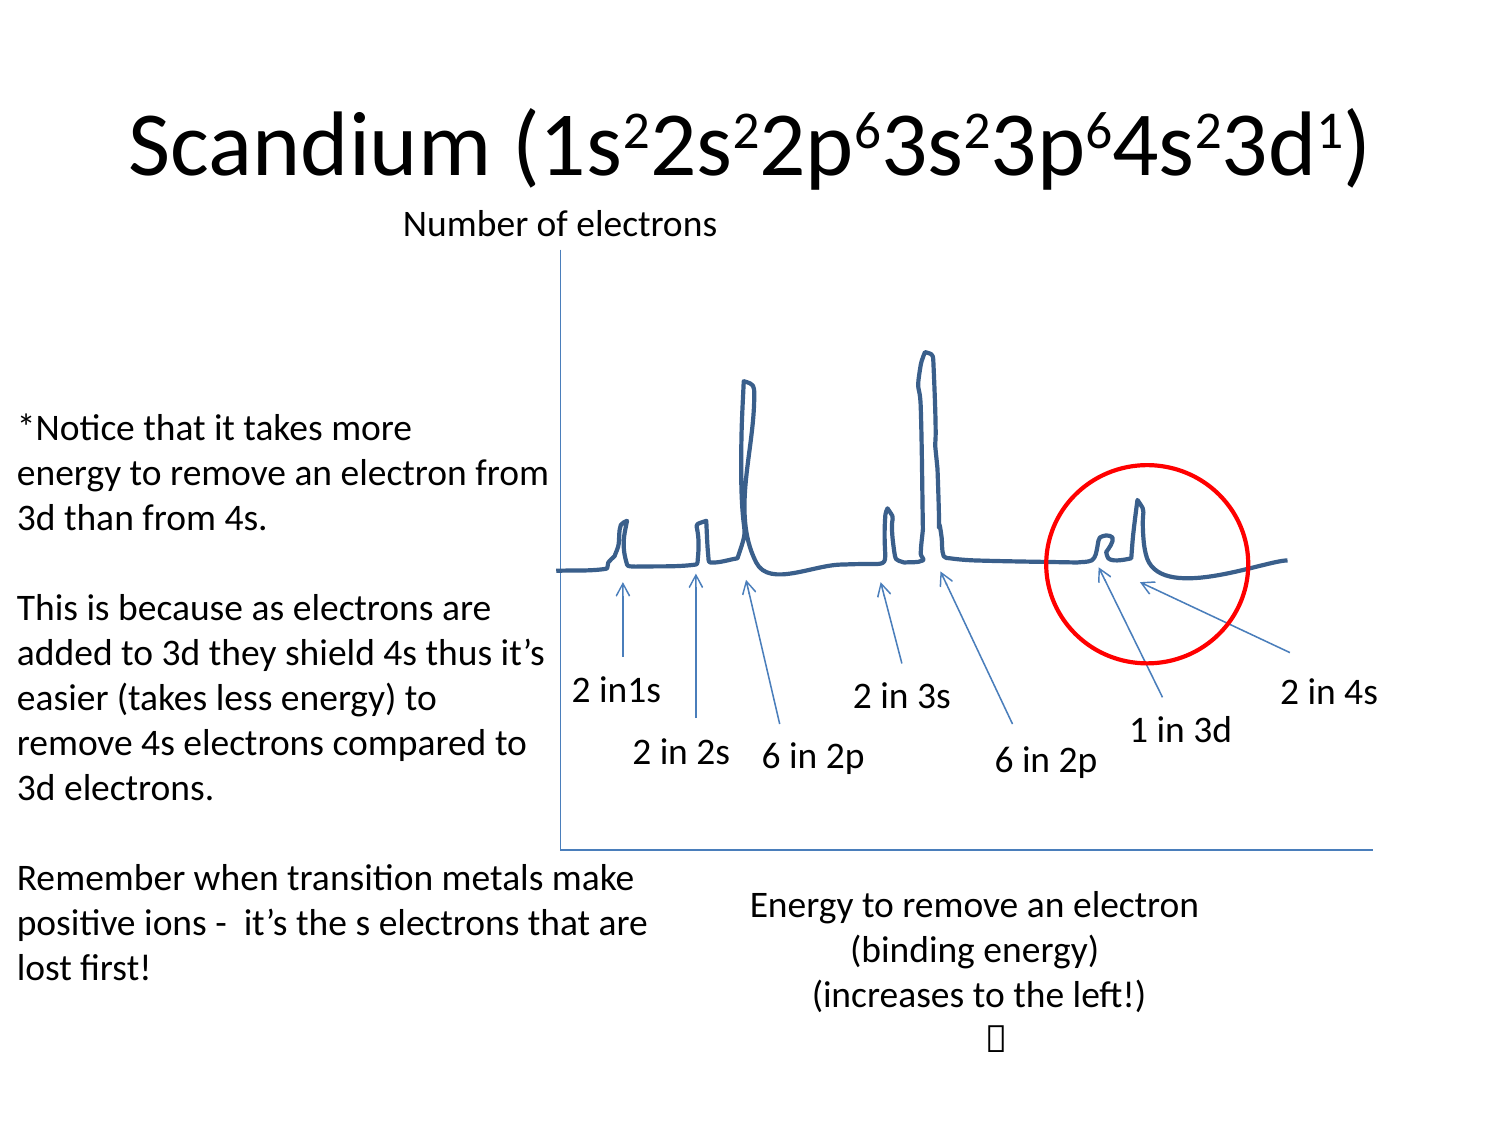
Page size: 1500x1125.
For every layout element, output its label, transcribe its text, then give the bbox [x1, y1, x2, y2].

text_box Number of electrons [388, 191, 733, 252]
text_box 6 in 2p [746, 724, 880, 784]
text_box 2 in 2s [688, 719, 746, 780]
text_box [1251, 558, 1288, 571]
text_box 1 in 3d [1114, 697, 1248, 757]
text_box [1044, 463, 1251, 651]
text_box Energy to remove an electron (binding energy) (increases to the left!)  [635, 872, 1323, 1068]
text_box *Notice that it takes more energy to remove an electron from 3d than from 4s. This is because as electrons are added to 3d they shield 4s thus it’s easier (takes less energy) to remove 4s electrons compared to 3d electrons. Remember when transition metals make positive ions - it’s the s electrons that are lost first! [2, 395, 688, 1041]
text_box 2 in 4s [1265, 659, 1393, 719]
text_box [1166, 660, 1181, 664]
text_box 6 in 2p [979, 727, 1113, 788]
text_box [1098, 566, 1163, 698]
text_box [688, 350, 1044, 577]
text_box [745, 579, 780, 725]
text_box 2 in 3s [838, 663, 935, 724]
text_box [940, 571, 1013, 725]
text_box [1166, 581, 1291, 653]
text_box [880, 581, 903, 664]
title Scandium (1s22s22p63s23p64s23d1) [75, 45, 1425, 233]
